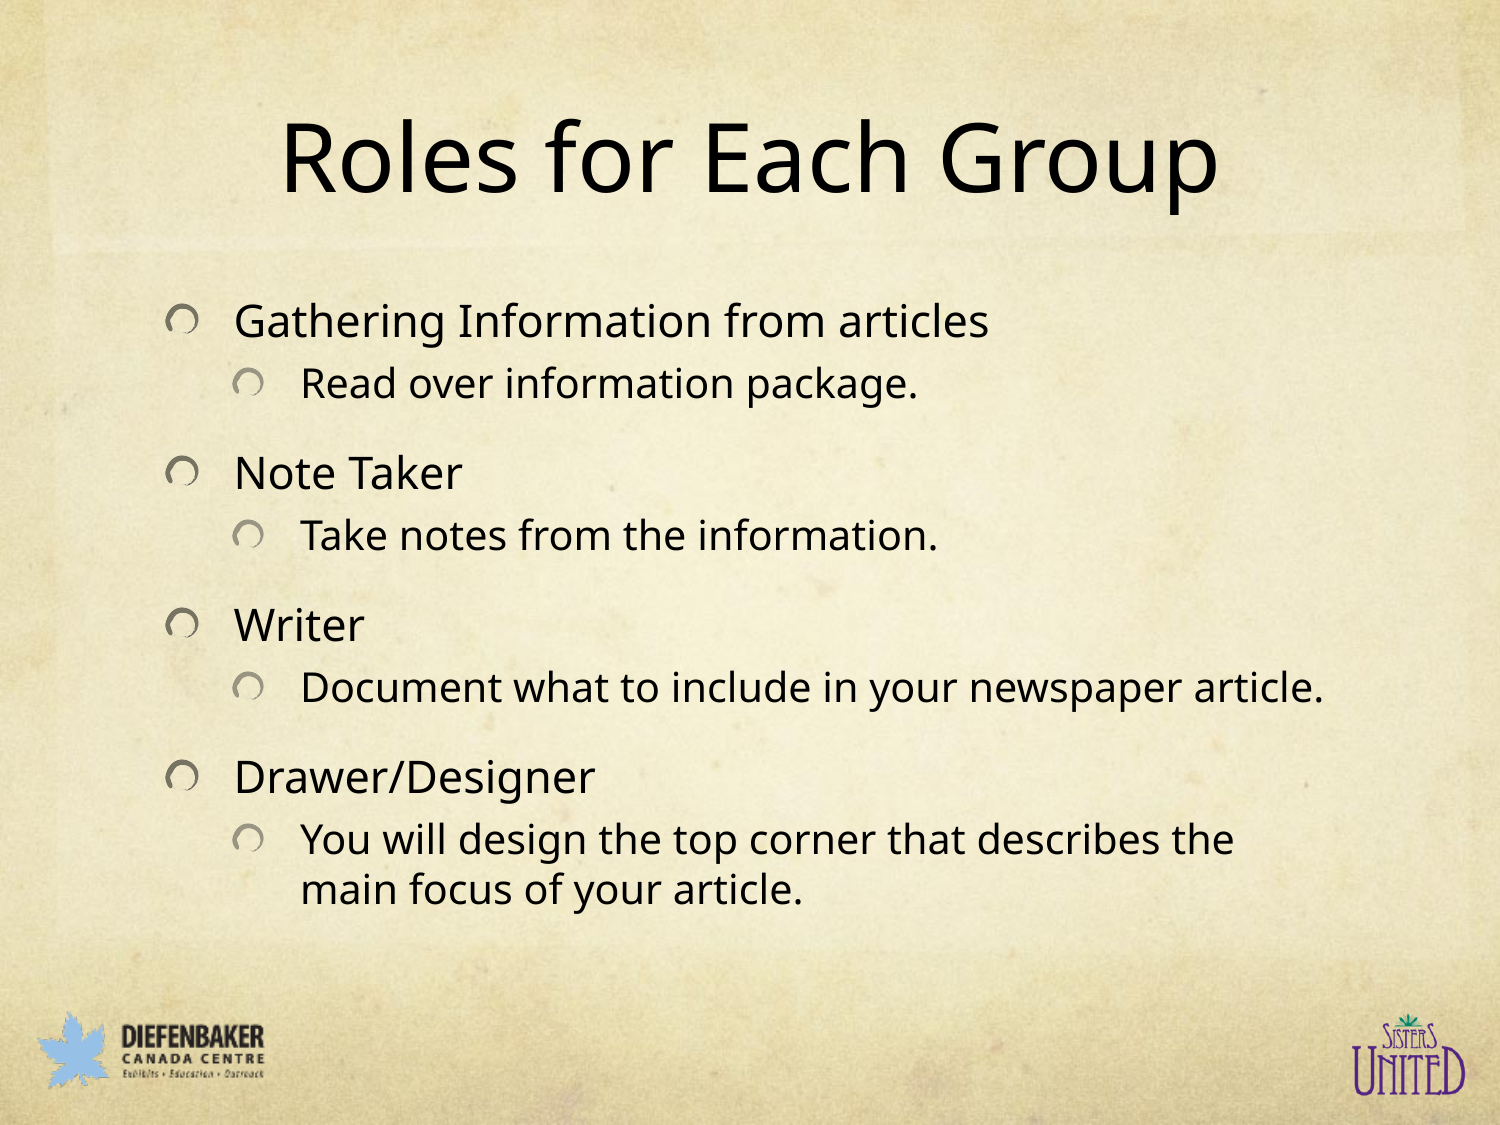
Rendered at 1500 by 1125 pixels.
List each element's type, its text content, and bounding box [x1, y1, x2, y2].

list Gathering Information from articles Read over information package. Note Taker Take notes from the information. Writer Document what to include in your newspaper article. Drawer/Designer You will design the top corner that describes the main focus of your article. [150, 284, 1350, 950]
title Roles for Each Group [150, 82, 1350, 225]
picture [0, 0, 1500, 1125]
